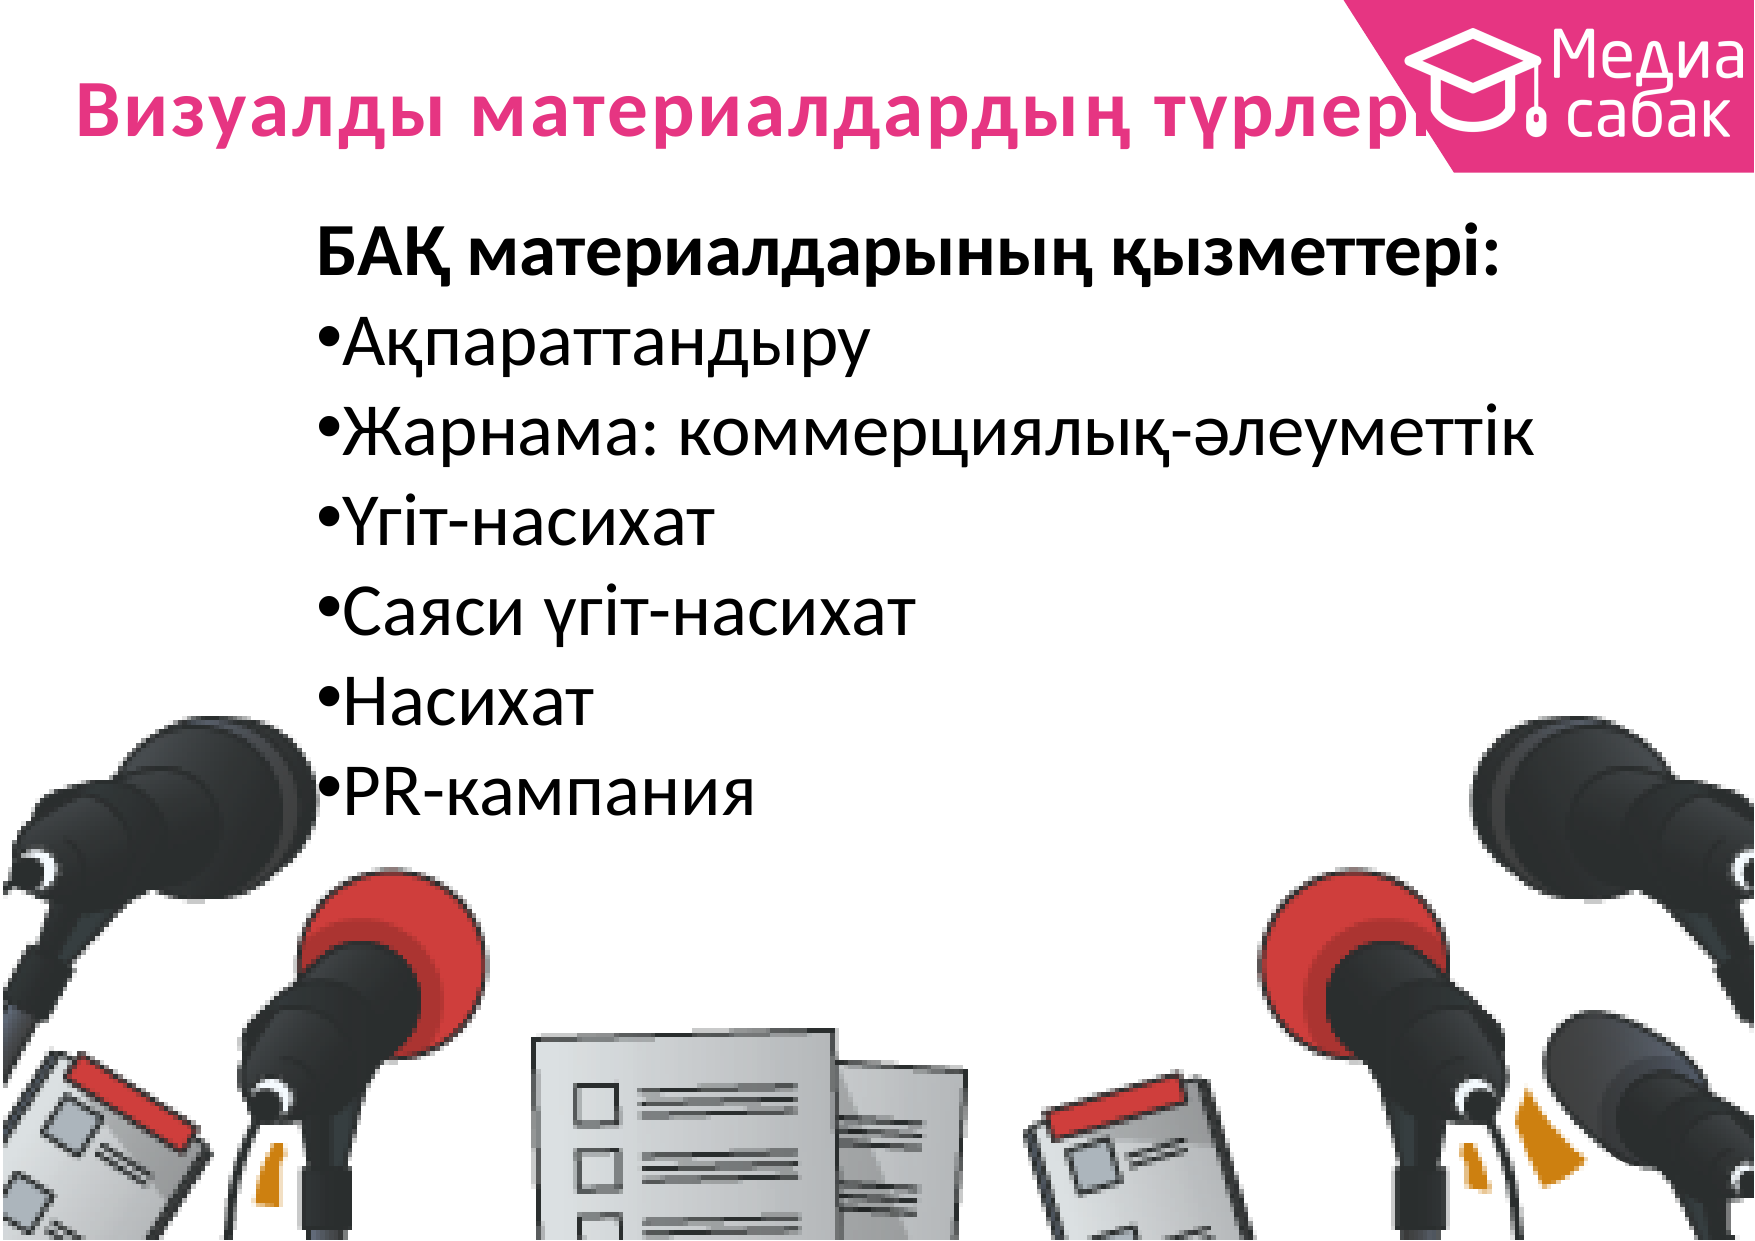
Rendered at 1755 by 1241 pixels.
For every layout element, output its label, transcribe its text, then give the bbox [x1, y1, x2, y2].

title Визуалды материалдардың түрлері [72, 54, 1682, 262]
text_box [0, 716, 1754, 1241]
text_box [1554, 23, 1743, 137]
text_box [1401, 28, 1574, 149]
text_box [1343, 0, 1754, 173]
text_box БАҚ материалдарының қызметтері: Ақпараттандыру Жарнама: коммерциялық-әлеуметтік Үгіт-насихат Саяси үгіт-насихат Насихат PR-кампания [316, 200, 1573, 716]
